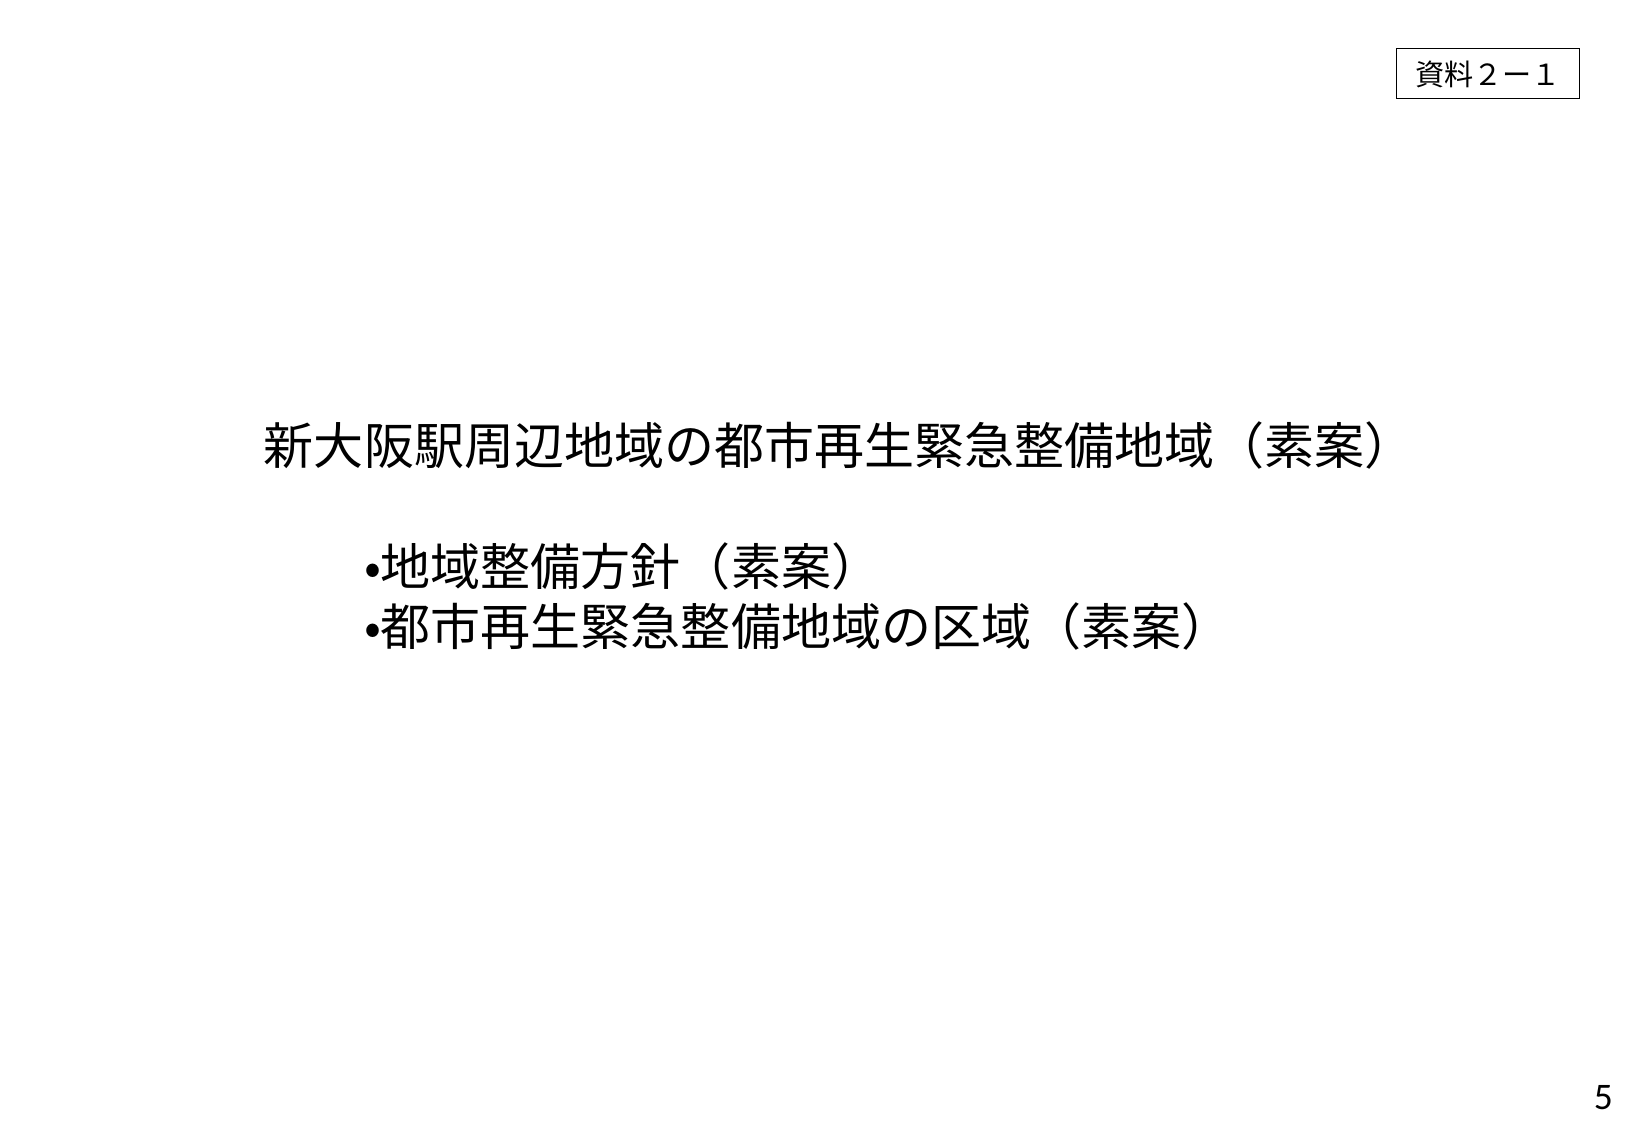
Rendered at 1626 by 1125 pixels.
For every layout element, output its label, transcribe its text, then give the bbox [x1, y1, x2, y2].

text_box 5 [1536, 1064, 1625, 1125]
text_box 新大阪駅周辺地域の都市再生緊急整備地域（素案） ・地域整備方針（素案） ・都市再生緊急整備地域の区域（素案） [249, 407, 1439, 663]
text_box 資料２ー１ [1396, 48, 1580, 99]
